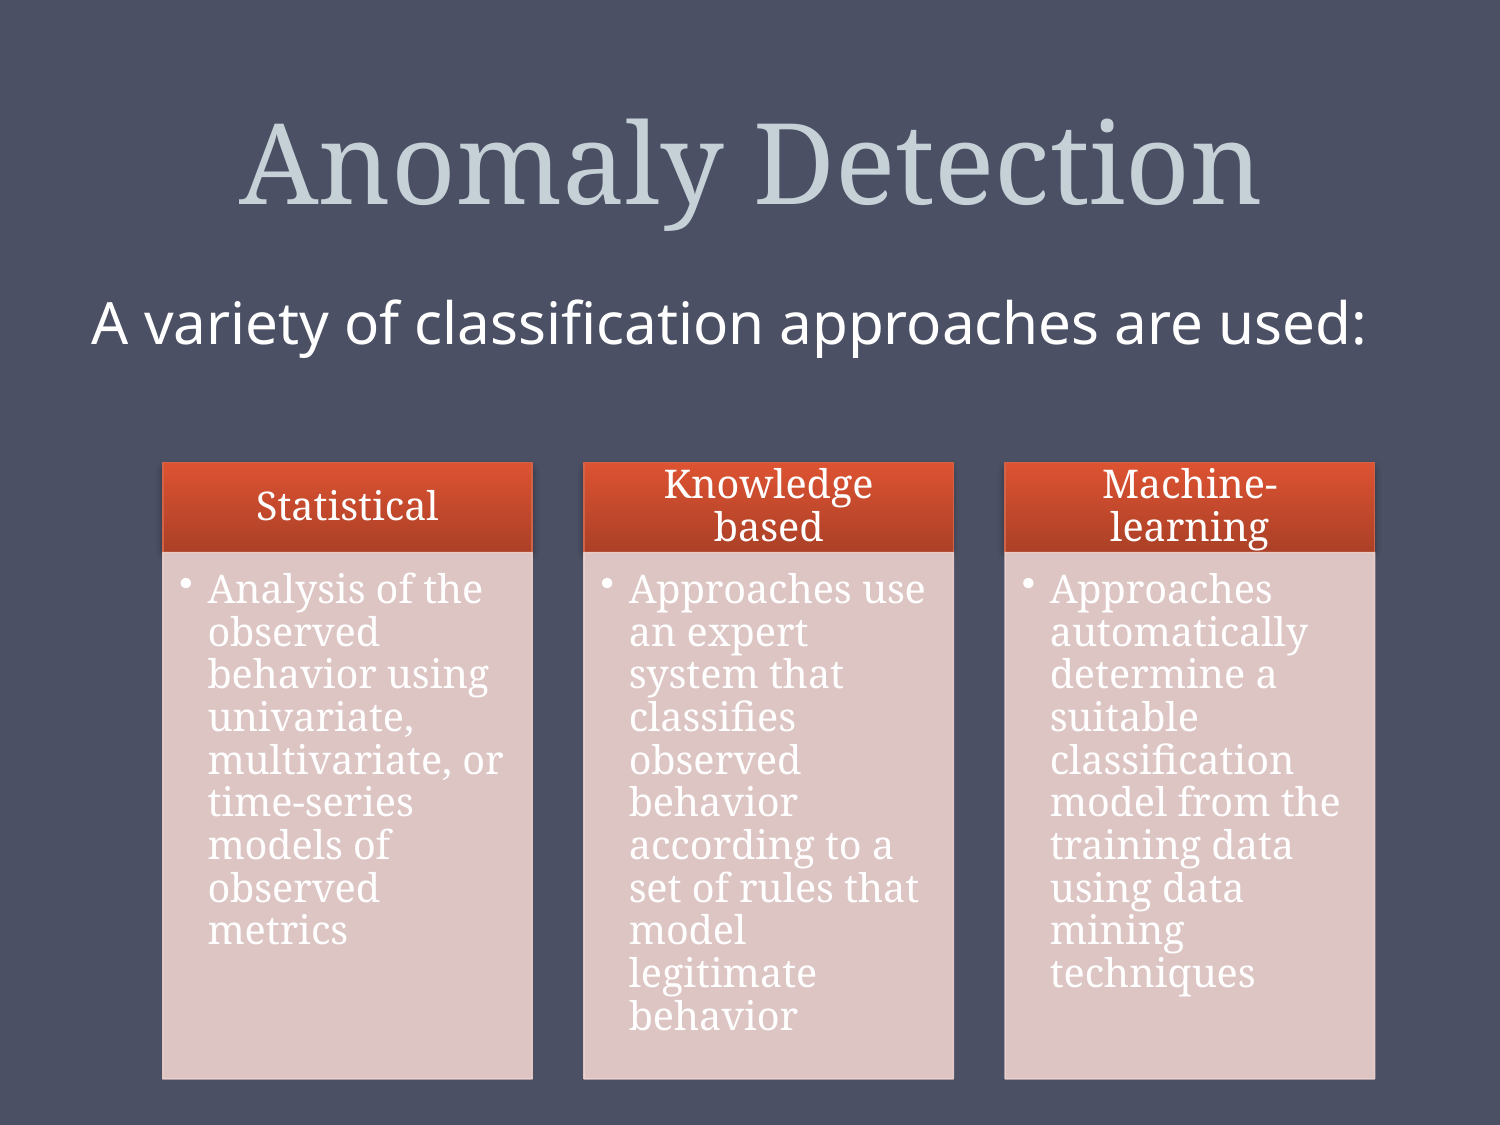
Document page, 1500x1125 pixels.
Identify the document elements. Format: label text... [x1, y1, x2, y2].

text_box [162, 462, 1376, 1080]
title Anomaly Detection [76, 0, 1427, 235]
list A variety of classification approaches are used: [76, 278, 1427, 438]
